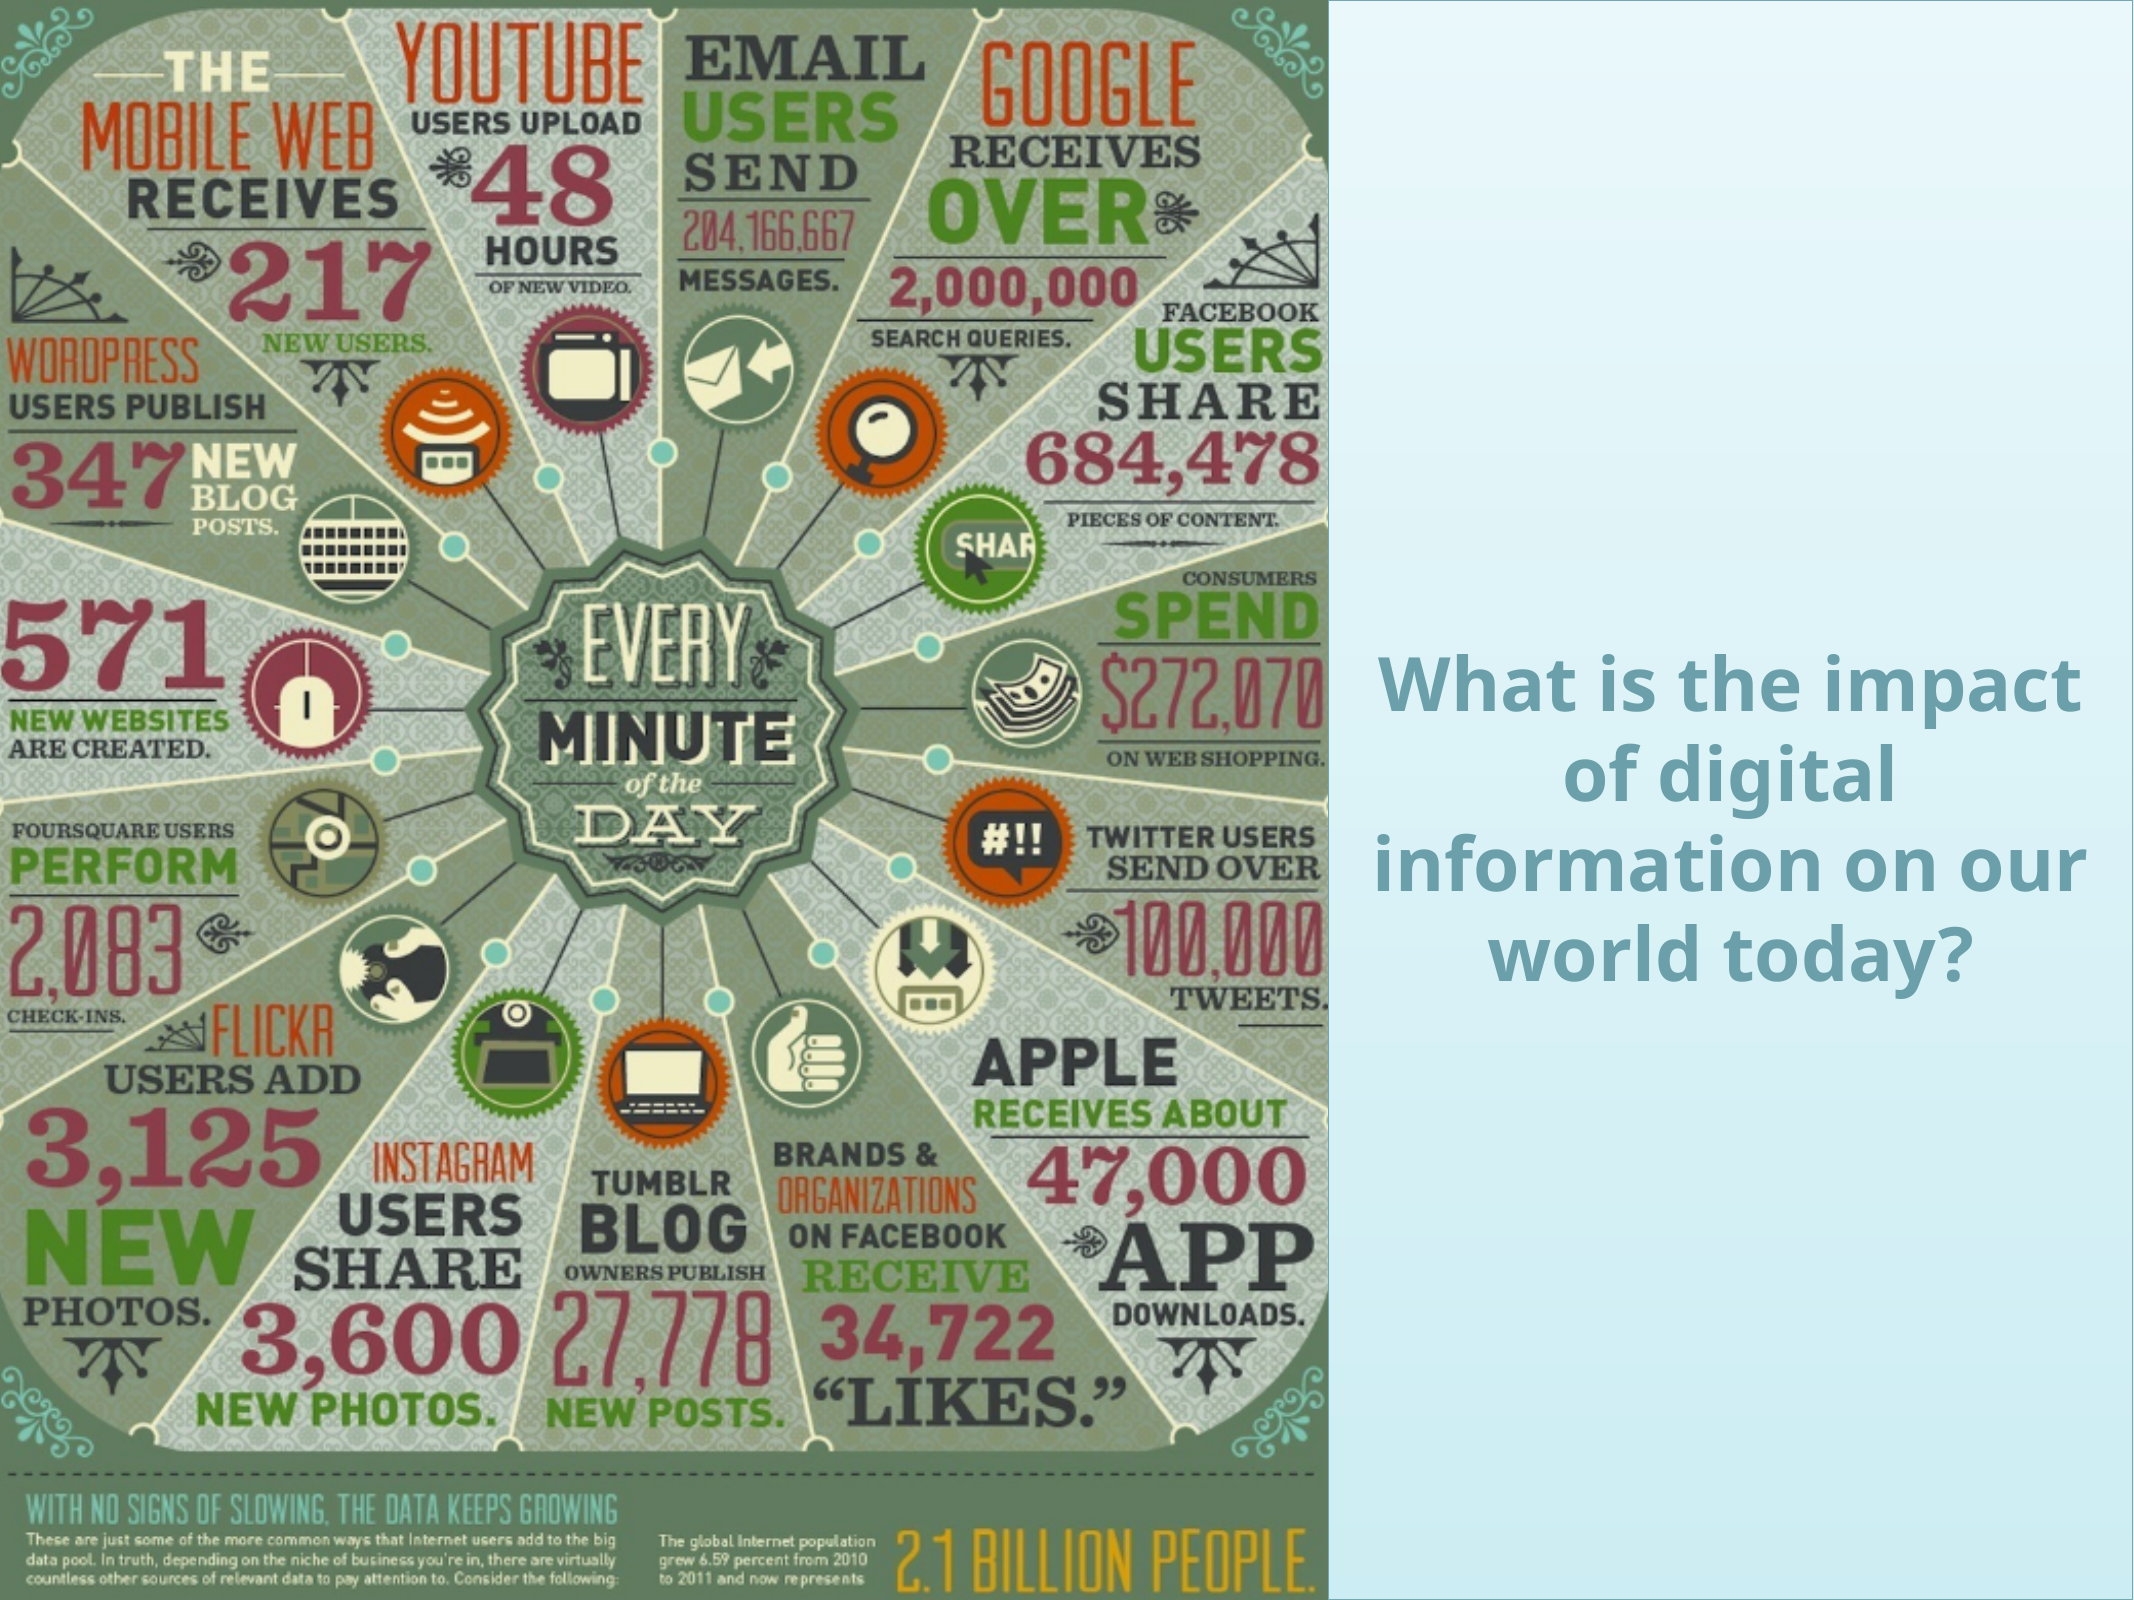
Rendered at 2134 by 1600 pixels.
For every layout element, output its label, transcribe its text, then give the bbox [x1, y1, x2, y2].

picture [0, 0, 1329, 1600]
text_box What is the impact of digital information on our world today? [1329, 0, 2134, 1600]
